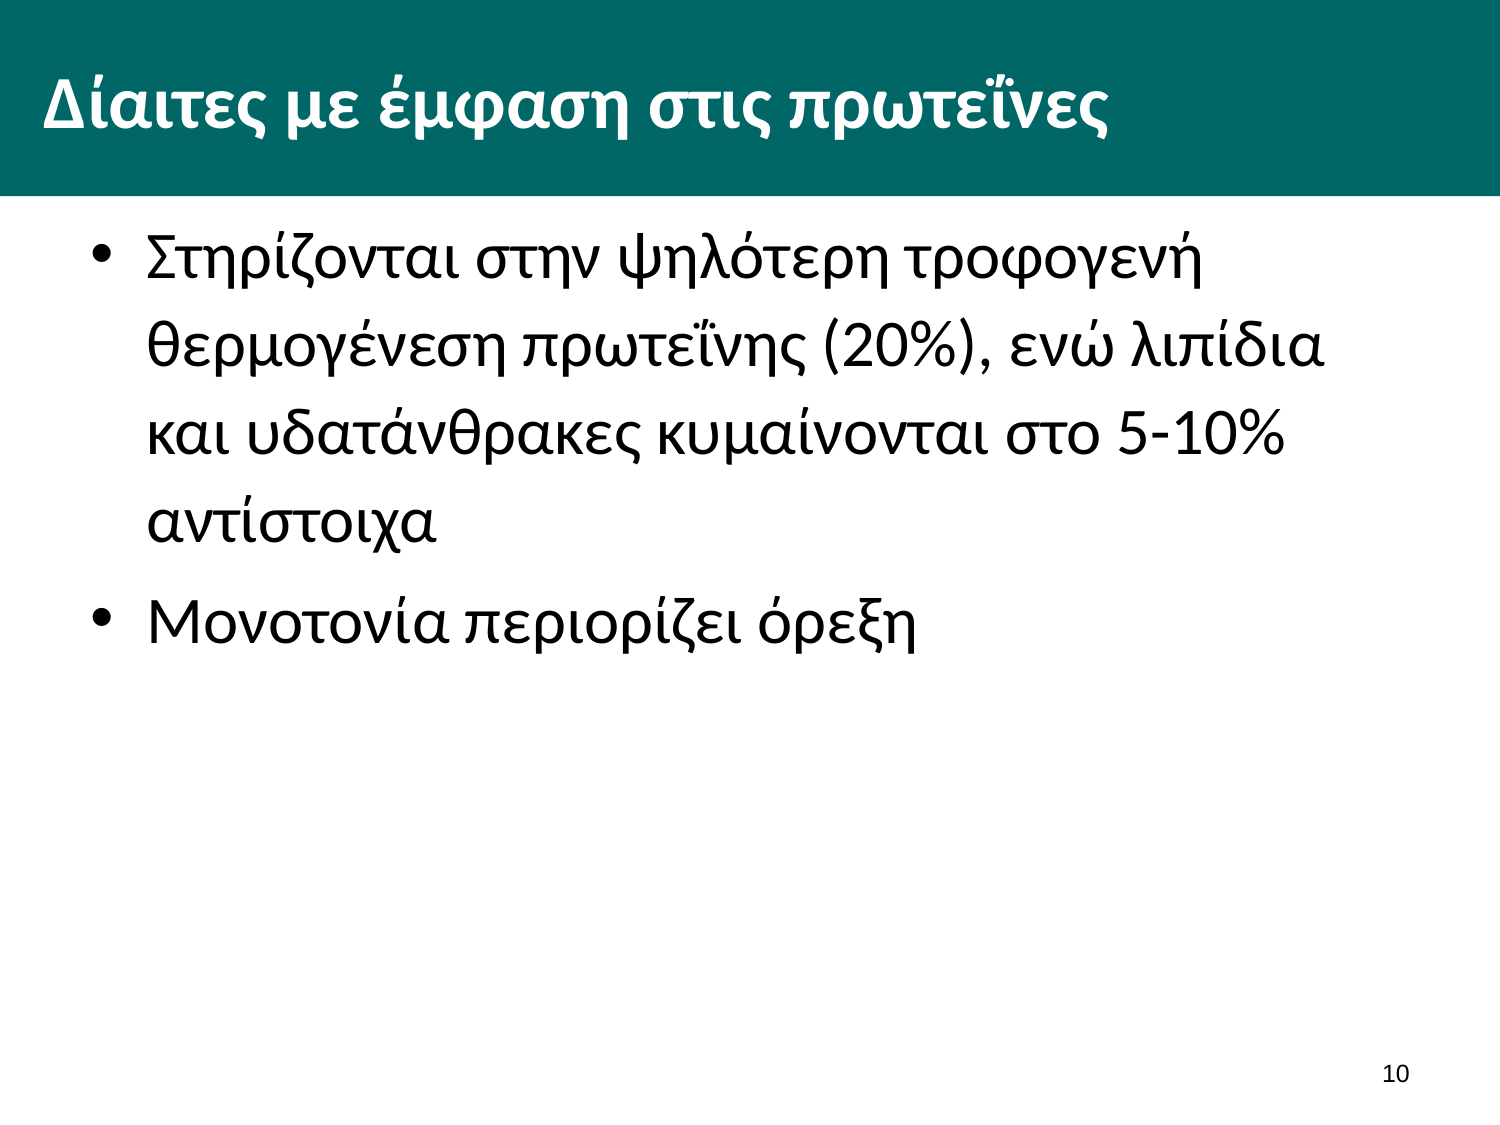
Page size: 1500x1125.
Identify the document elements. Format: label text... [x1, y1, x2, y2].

title Δίαιτες με έμφαση στις πρωτεΐνες [0, 0, 1500, 197]
list Στηρίζονται στην ψηλότερη τροφογενή θερμογένεση πρωτεΐνης (20%), ενώ λιπίδια και υδατάνθρακες κυμαίνονται στο 5-10% αντίστοιχα Μονοτονία περιορίζει όρεξη [75, 196, 1425, 1024]
slide_number 9 [1074, 1042, 1425, 1103]
